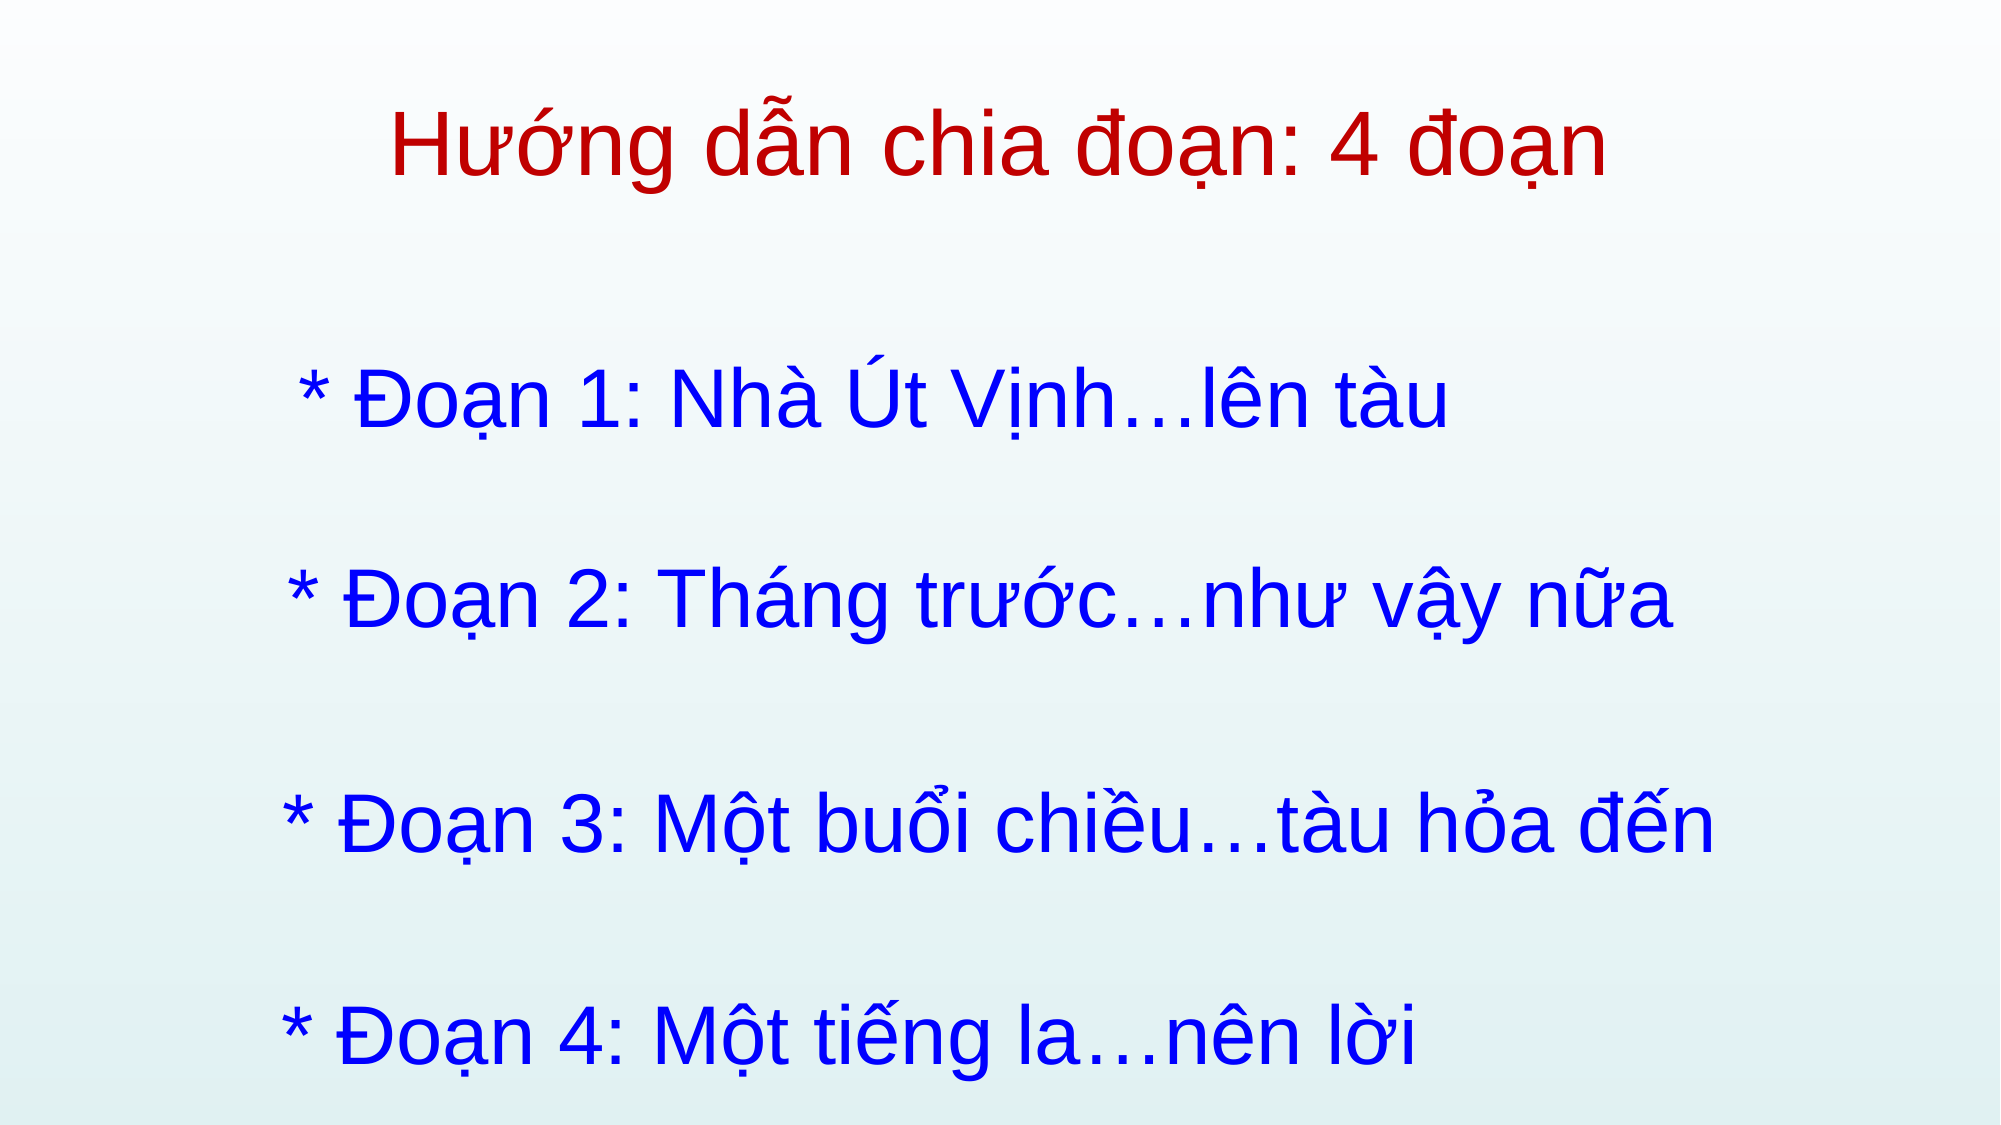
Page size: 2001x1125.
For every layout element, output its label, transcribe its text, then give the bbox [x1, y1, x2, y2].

text_box * Đoạn 4: Một tiếng la…nên lời [99, 937, 1600, 1125]
text_box * Đoạn 1: Nhà Út Vịnh…lên tàu [199, 299, 1550, 488]
text_box * Đoạn 3: Một buổi chiều…tàu hỏa đến [249, 725, 1750, 913]
title Hướng dẫn chia đoạn: 4 đoạn [99, 45, 1900, 233]
text_box * Đoạn 2: Tháng trước…như vậy nữa [249, 500, 1713, 688]
